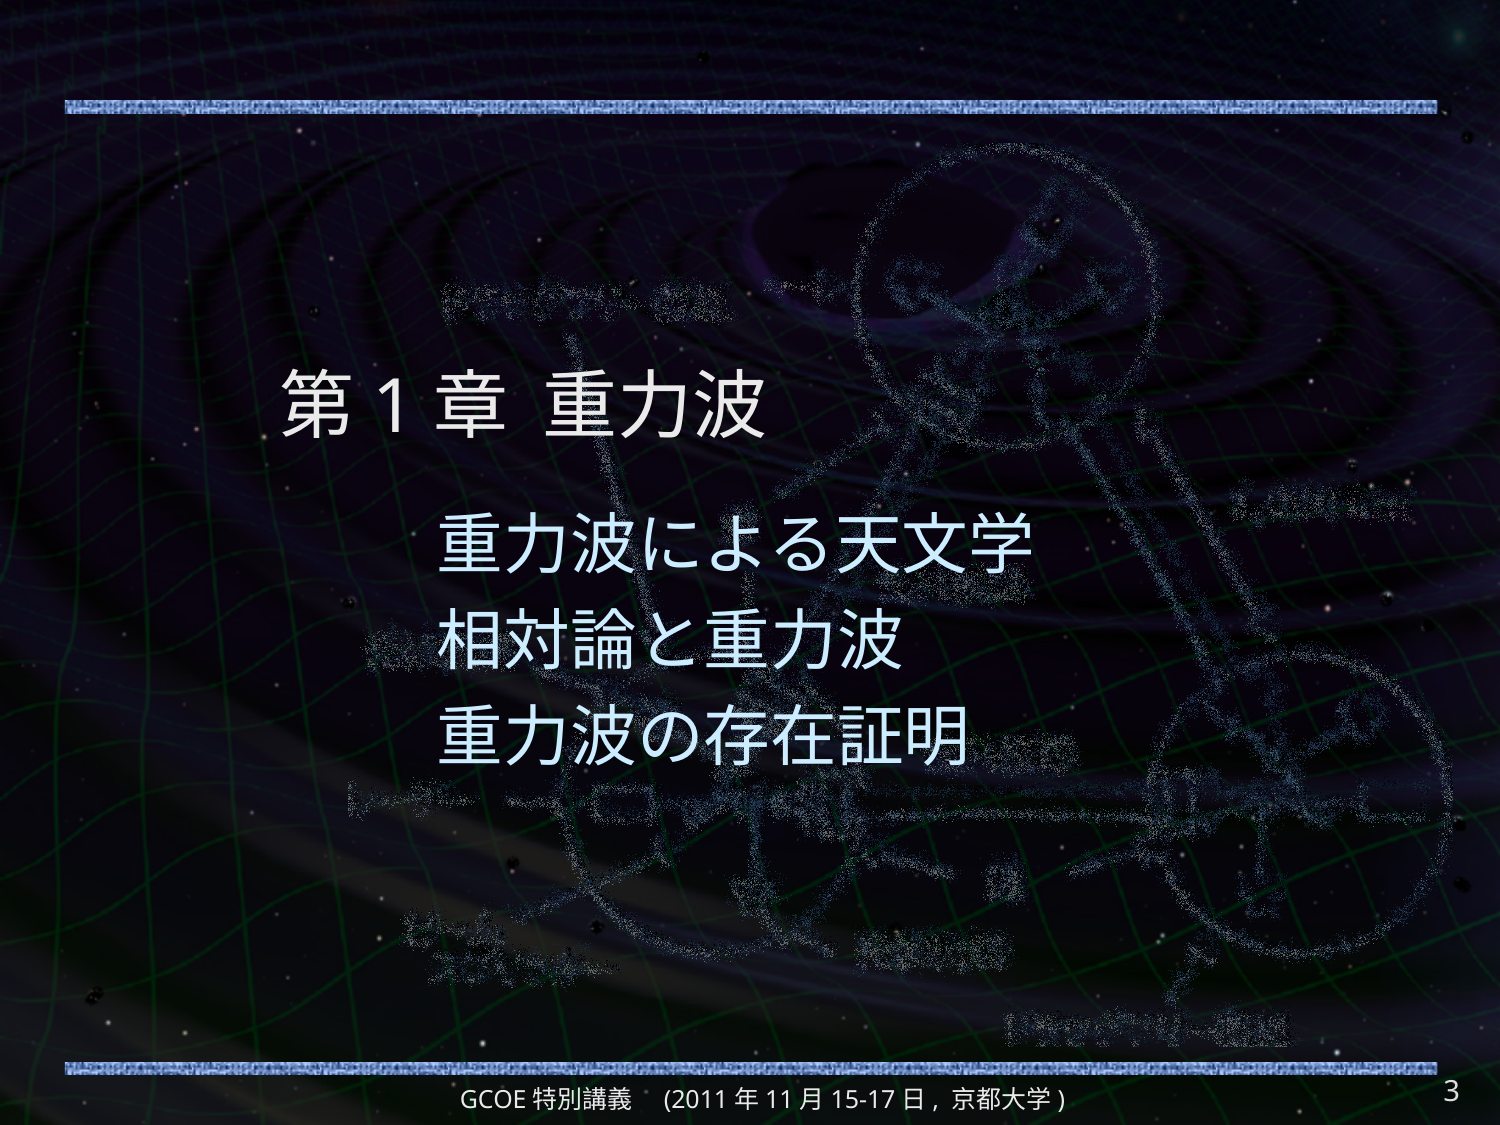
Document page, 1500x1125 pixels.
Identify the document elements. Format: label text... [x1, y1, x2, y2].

picture [0, 0, 1500, 1125]
slide_number 3 [1362, 1082, 1476, 1121]
footer GCOE特別講義 (2011年11月15-17日, 京都大学) [74, 1087, 1451, 1122]
list 第1章 重力波 [0, 164, 343, 602]
